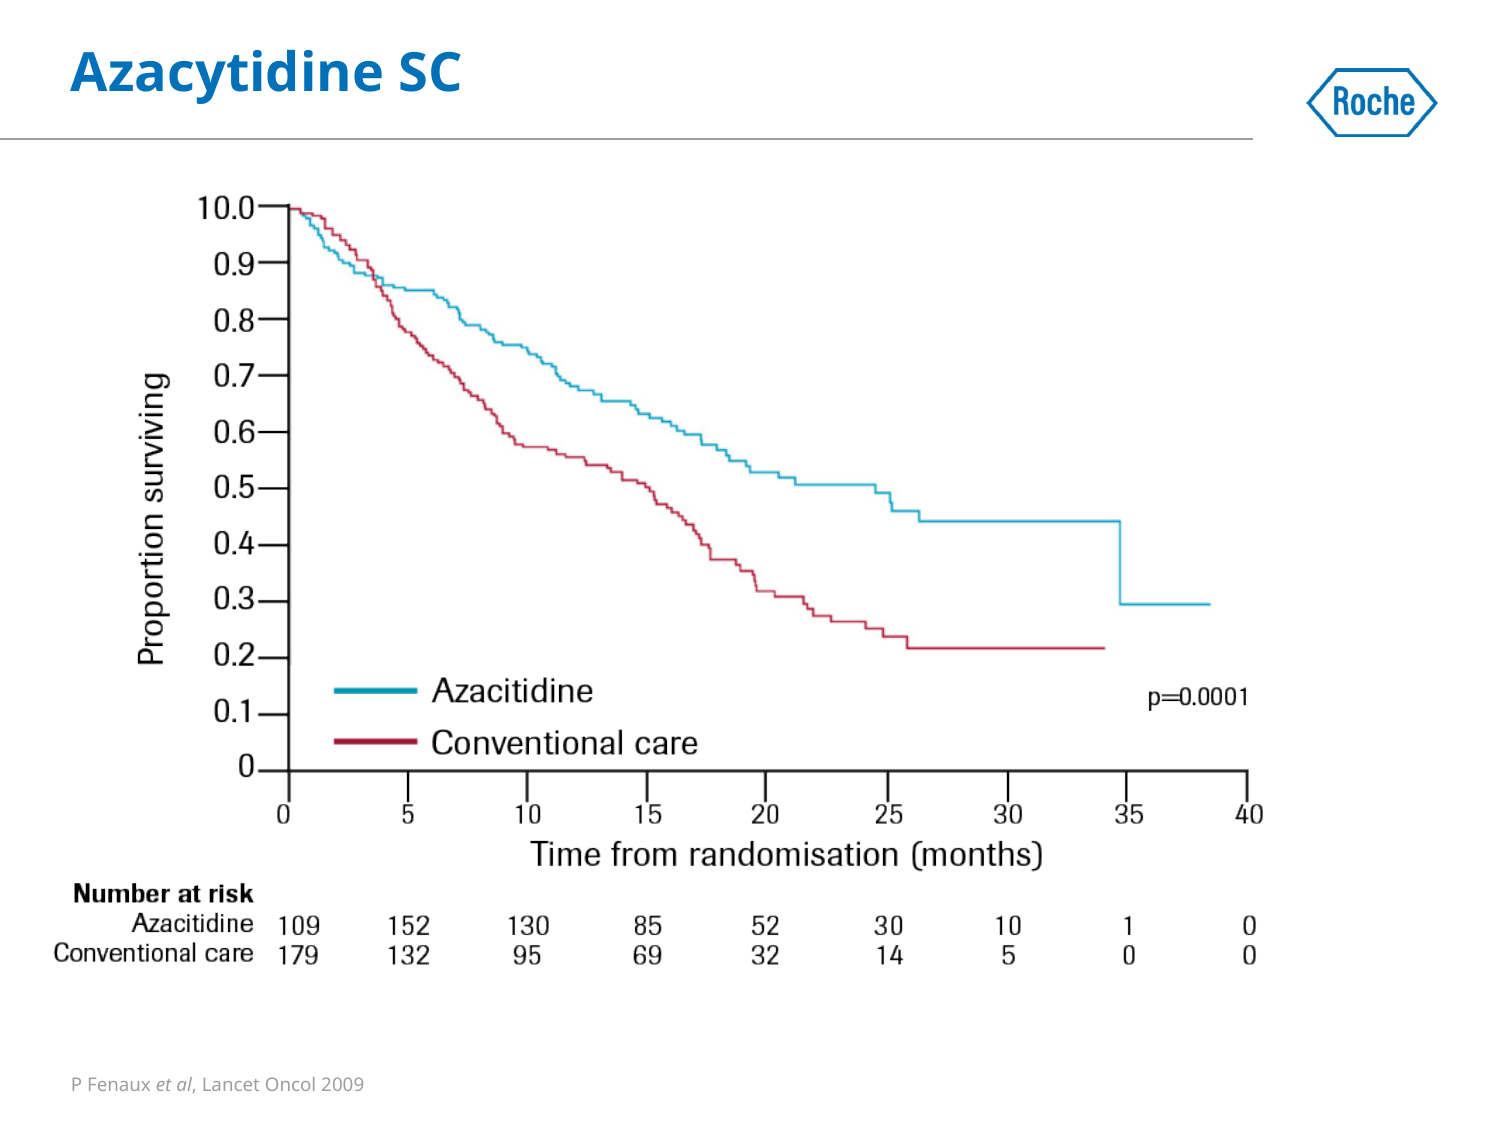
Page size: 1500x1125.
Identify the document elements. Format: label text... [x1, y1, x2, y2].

text_box P Fenaux et al, Lancet Oncol 2009 [70, 1044, 463, 1096]
picture [1311, 68, 1438, 137]
text_box Azacytidine SC [70, 0, 1311, 139]
picture [35, 173, 1285, 1010]
